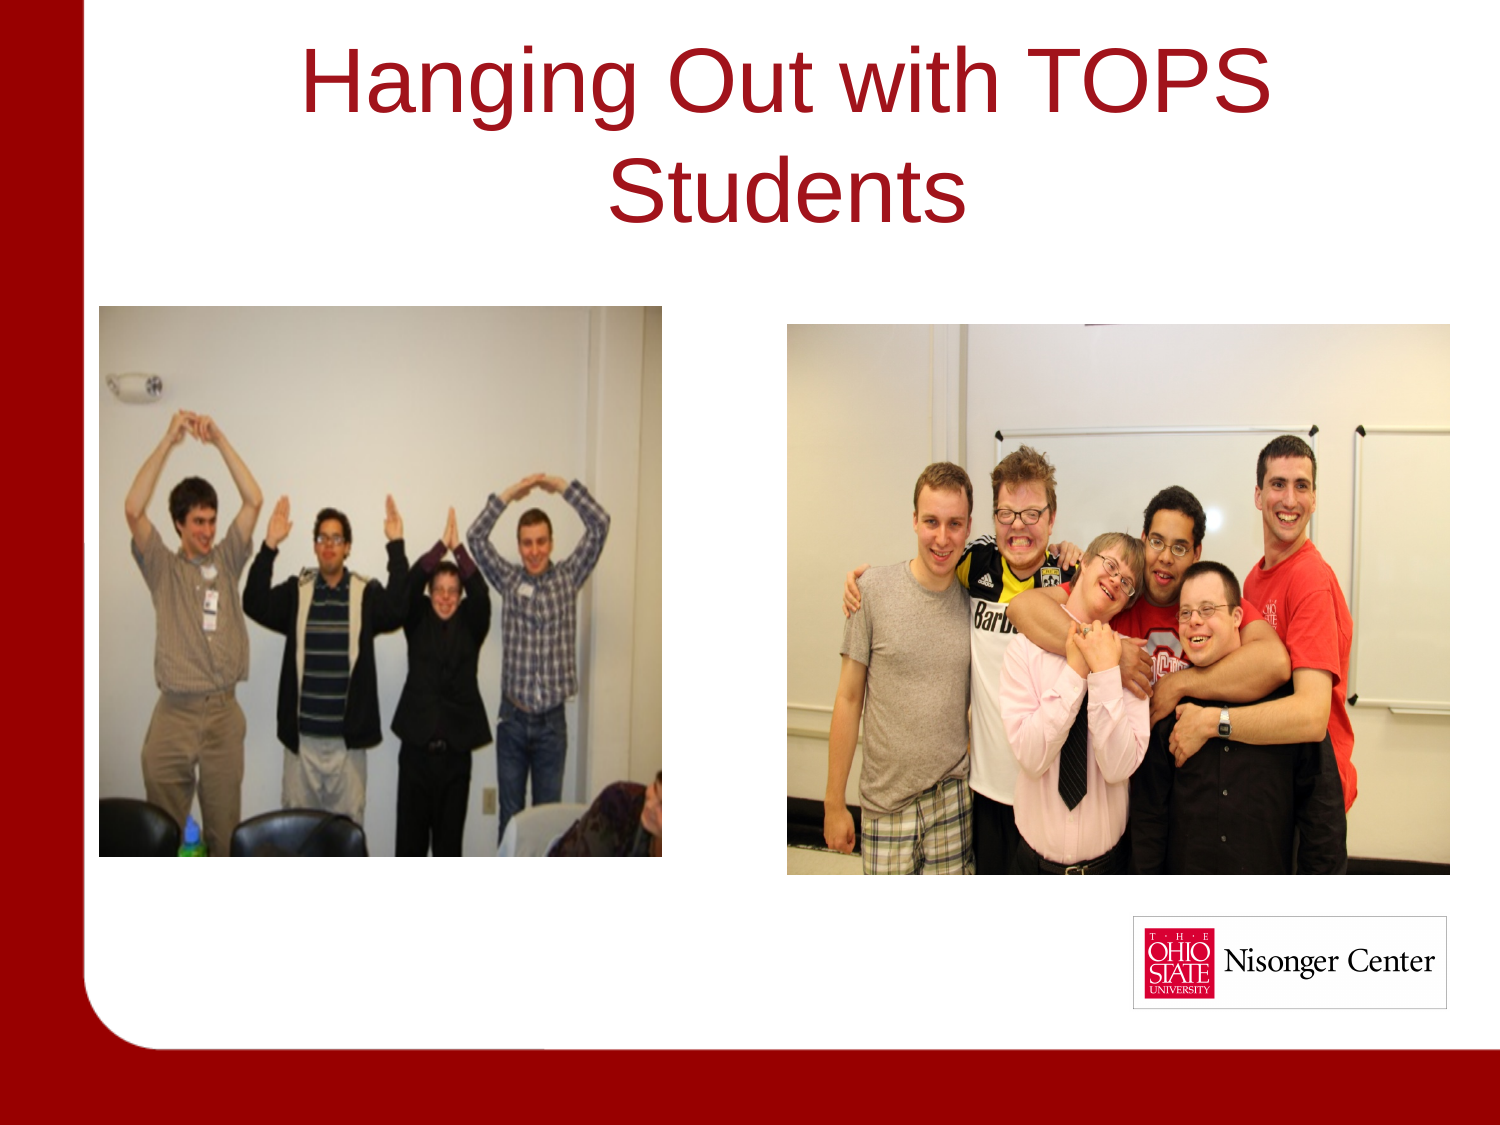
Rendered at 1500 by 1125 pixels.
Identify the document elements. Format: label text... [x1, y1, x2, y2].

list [99, 305, 663, 857]
picture [0, 0, 1500, 1125]
title Hanging Out with TOPS Students [124, 37, 1451, 226]
